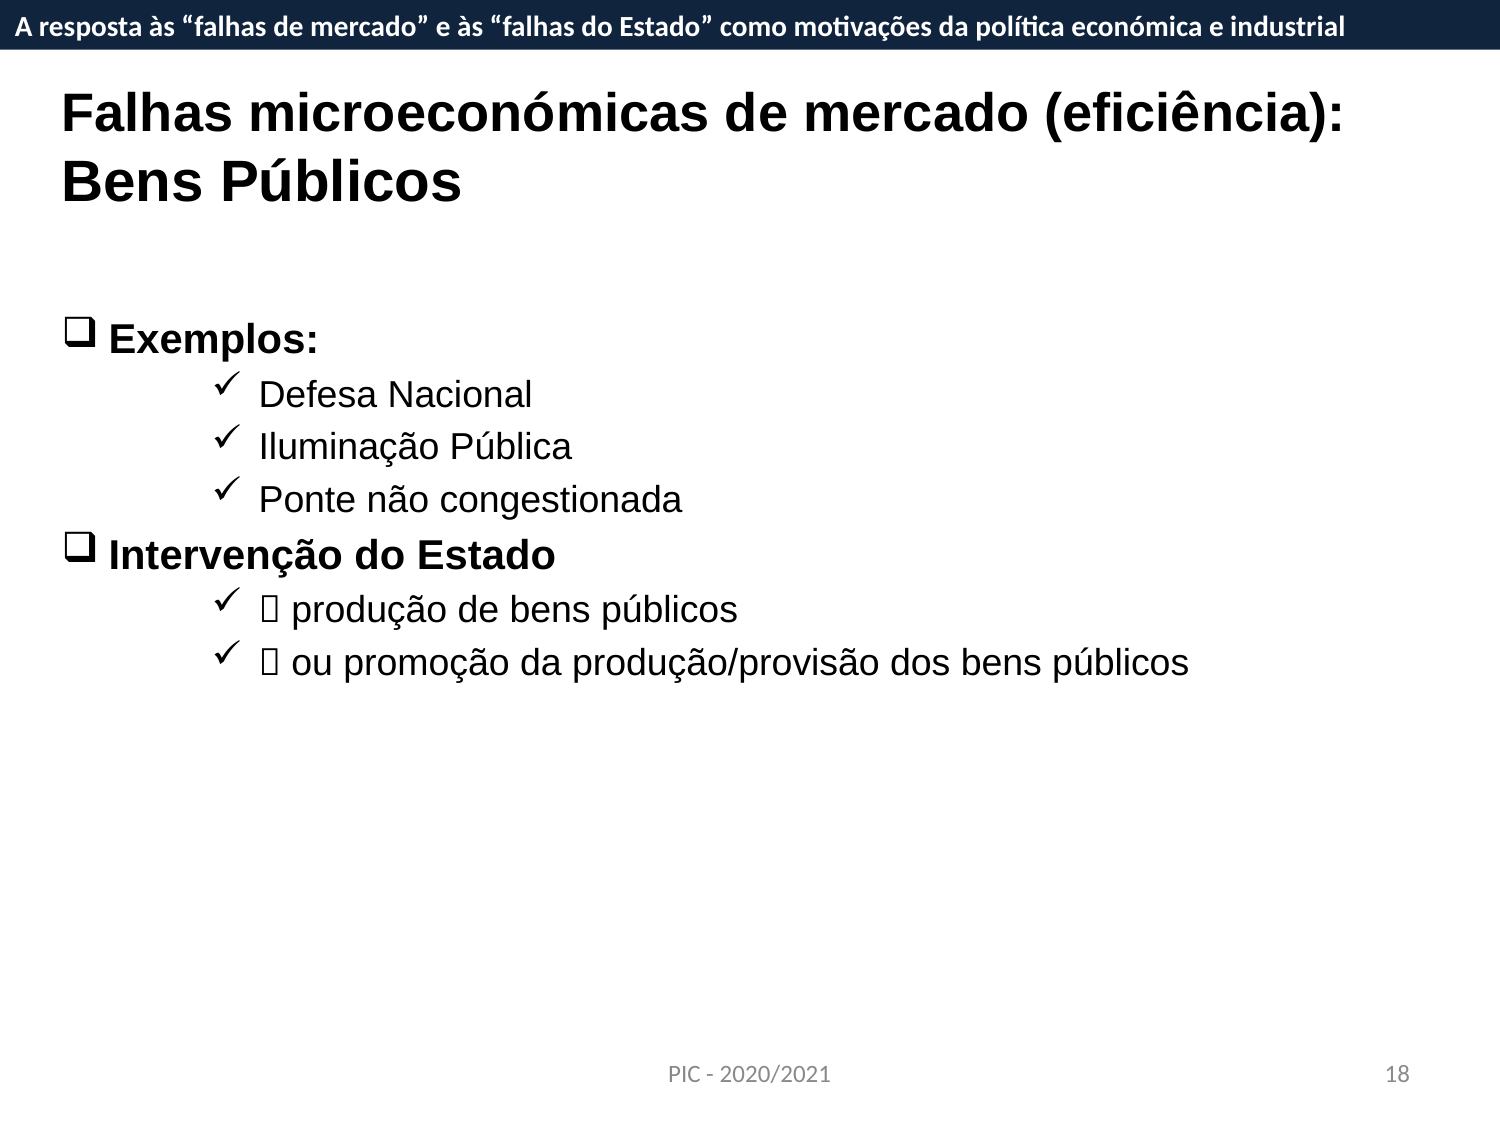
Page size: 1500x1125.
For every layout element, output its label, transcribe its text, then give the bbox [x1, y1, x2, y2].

text_box Falhas microeconómicas de mercado (eficiência): Bens Públicos [46, 70, 1454, 220]
text_box A resposta às “falhas de mercado” e às “falhas do Estado” como motivações da política económica e industrial [0, 0, 1500, 50]
footer PIC - 2020/2021 [512, 1042, 988, 1103]
slide_number 18 [1074, 1042, 1425, 1103]
text_box Exemplos: Defesa Nacional Iluminação Pública Ponte não congestionada Intervenção do Estado  produção de bens públicos  ou promoção da produção/provisão dos bens públicos [46, 304, 1465, 1020]
